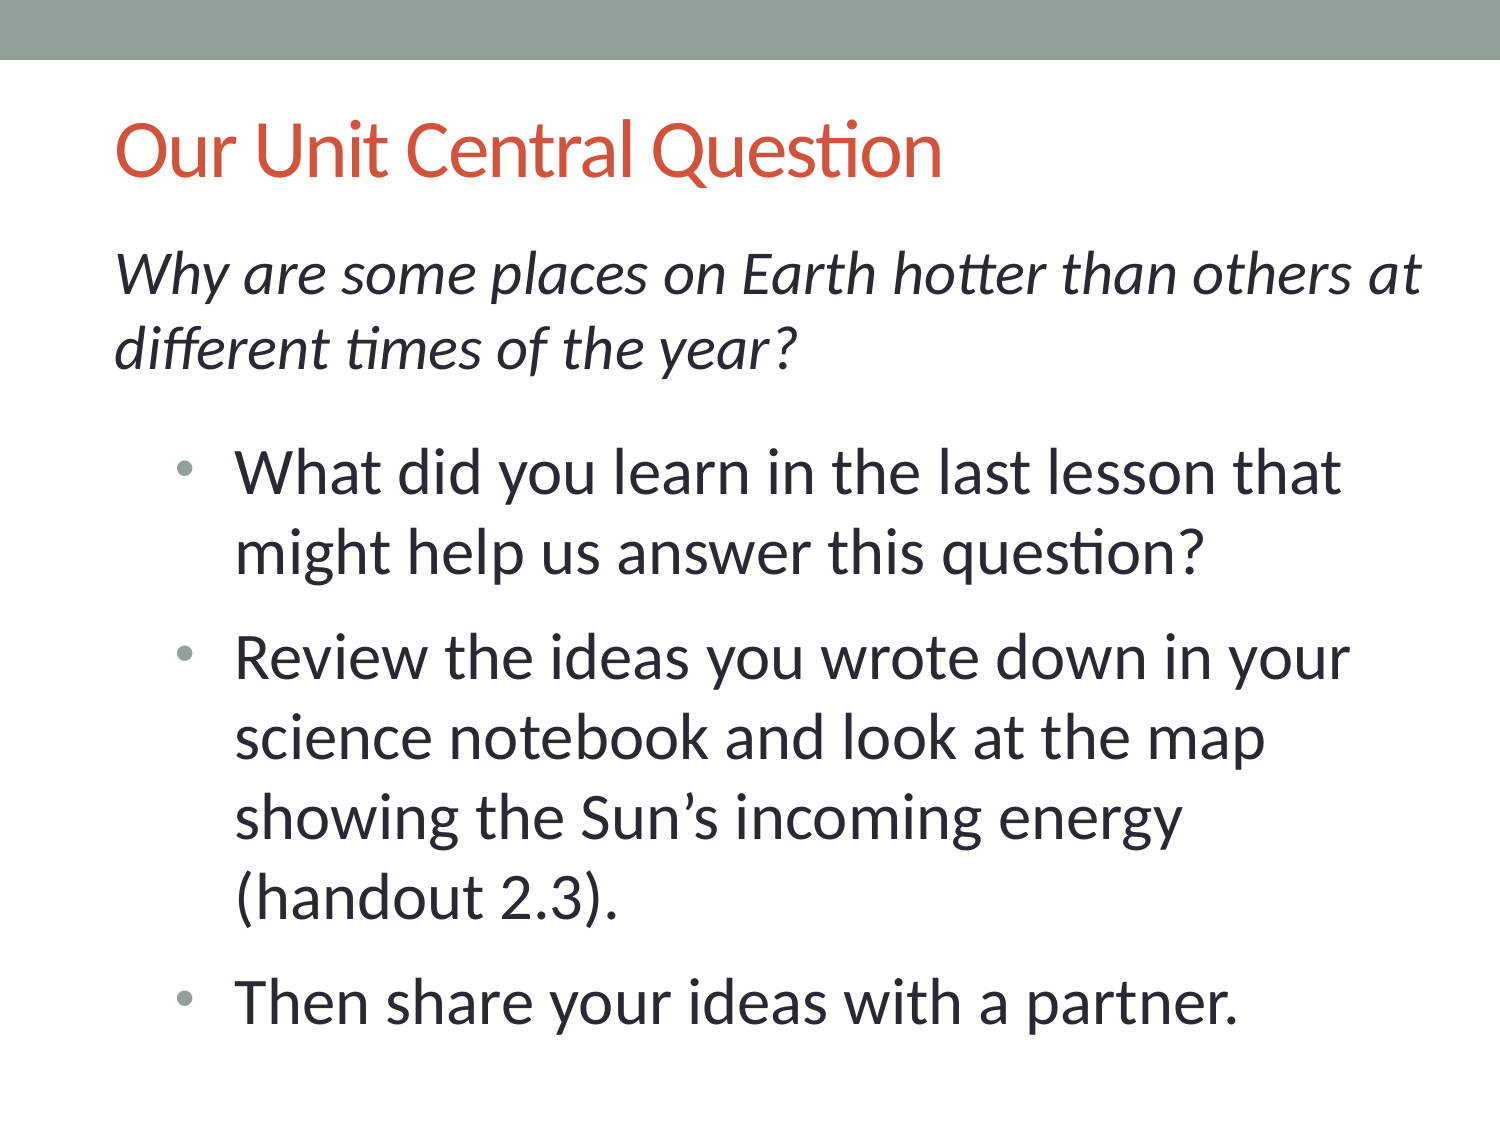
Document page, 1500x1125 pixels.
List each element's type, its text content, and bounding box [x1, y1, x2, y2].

list Why are some places on Earth hotter than others at different times of the year? What did you learn in the last lesson that might help us answer this question? Review the ideas you wrote down in your science notebook and look at the map showing the Sun’s incoming energy (handout 2.3). Then share your ideas with a partner. [99, 224, 1450, 1088]
title Our Unit Central Question [99, 62, 1425, 224]
